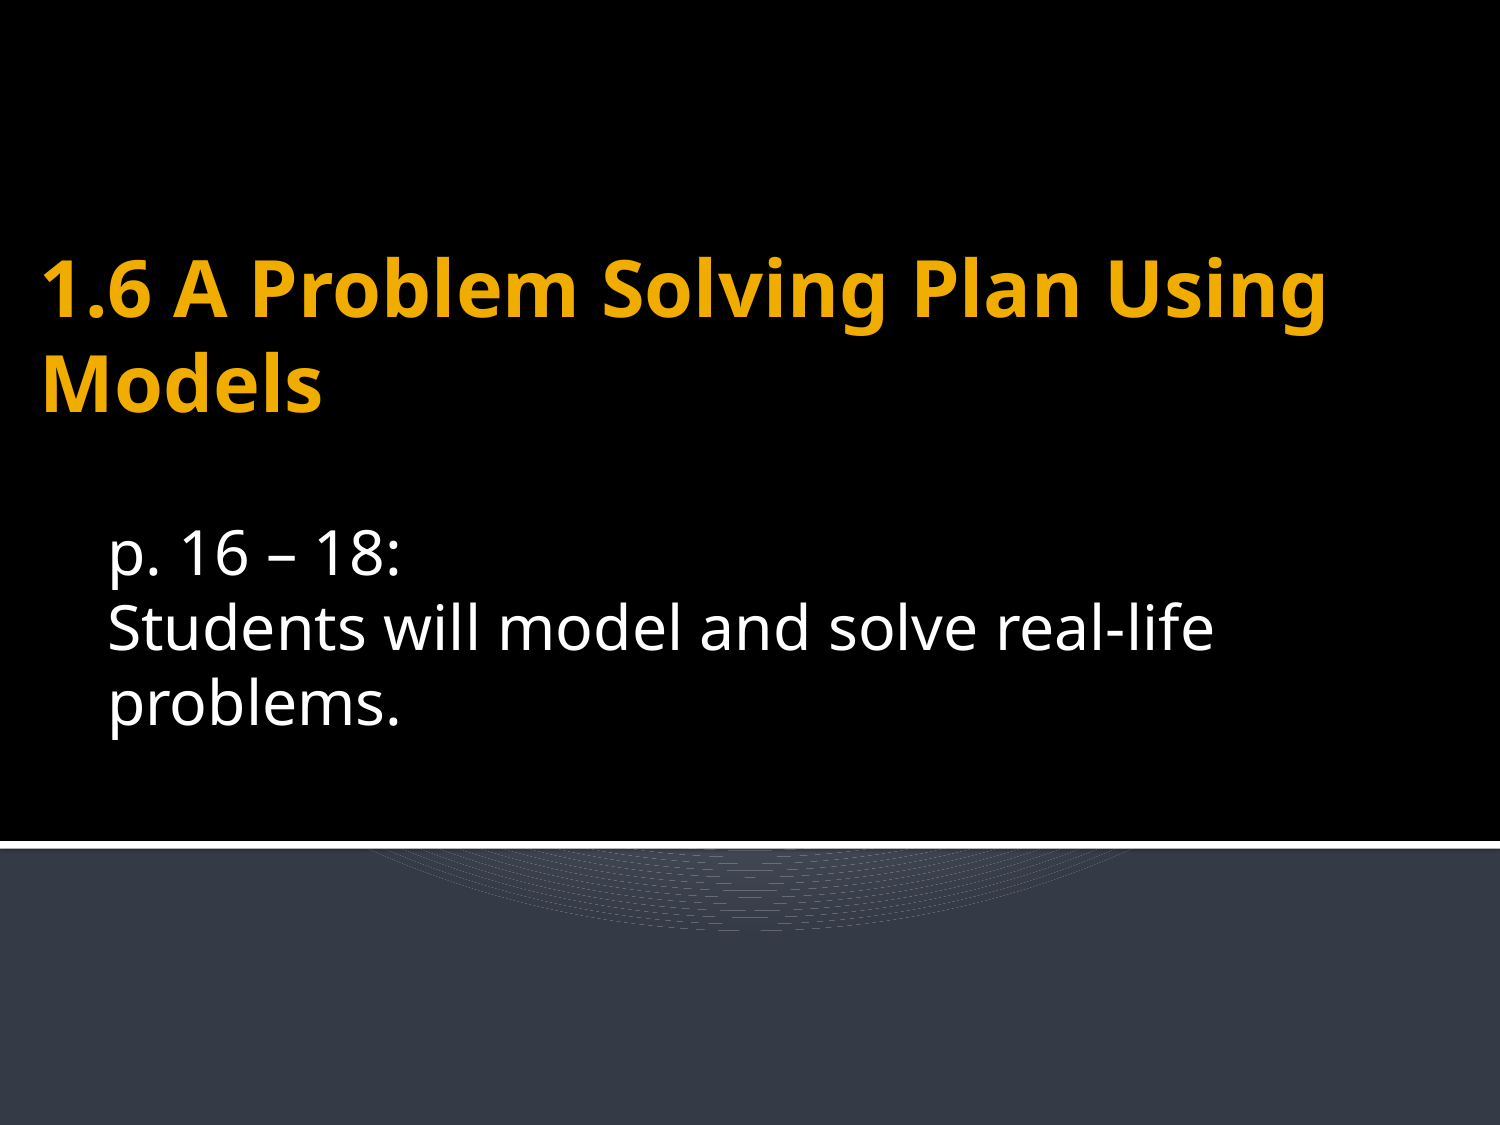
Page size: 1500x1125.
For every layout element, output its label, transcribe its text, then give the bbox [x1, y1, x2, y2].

title 1.6 A Problem Solving Plan Using Models [24, 237, 1463, 513]
subtitle p. 16 – 18: Students will model and solve real-life problems. [87, 491, 1413, 738]
